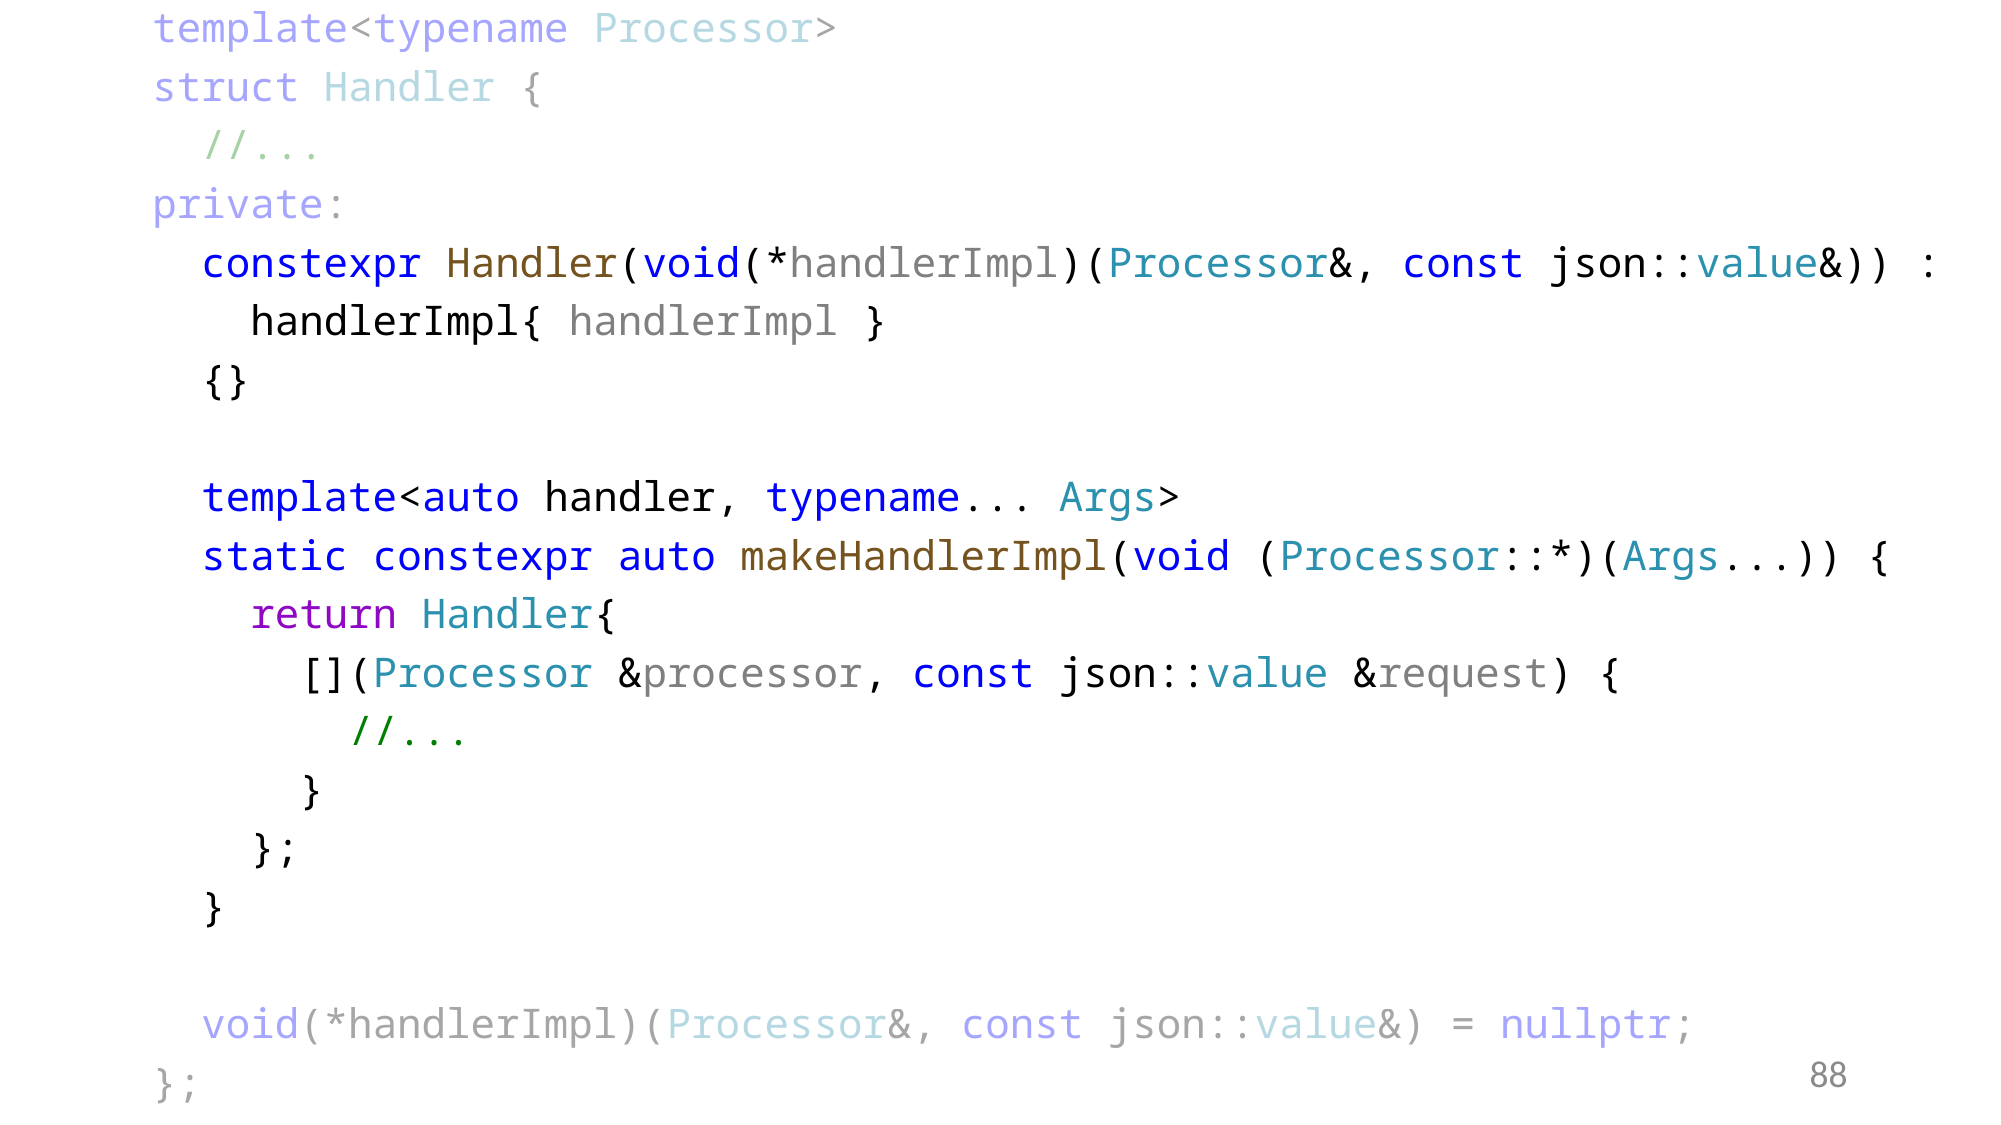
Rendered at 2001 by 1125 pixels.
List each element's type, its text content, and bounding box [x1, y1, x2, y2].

slide_number 88 [1412, 1042, 1863, 1103]
list template<typename Processor> struct Handler { //... private: constexpr Handler(void(*handlerImpl)(Processor&, const json::value&)) : handlerImpl{ handlerImpl } {} template<auto handler, typename... Args> static constexpr auto makeHandlerImpl(void (Processor::*)(Args...)) { return Handler{ [](Processor &processor, const json::value &request) { //... } }; } void(*handlerImpl)(Processor&, const json::value&) = nullptr; }; [137, 0, 2000, 1125]
